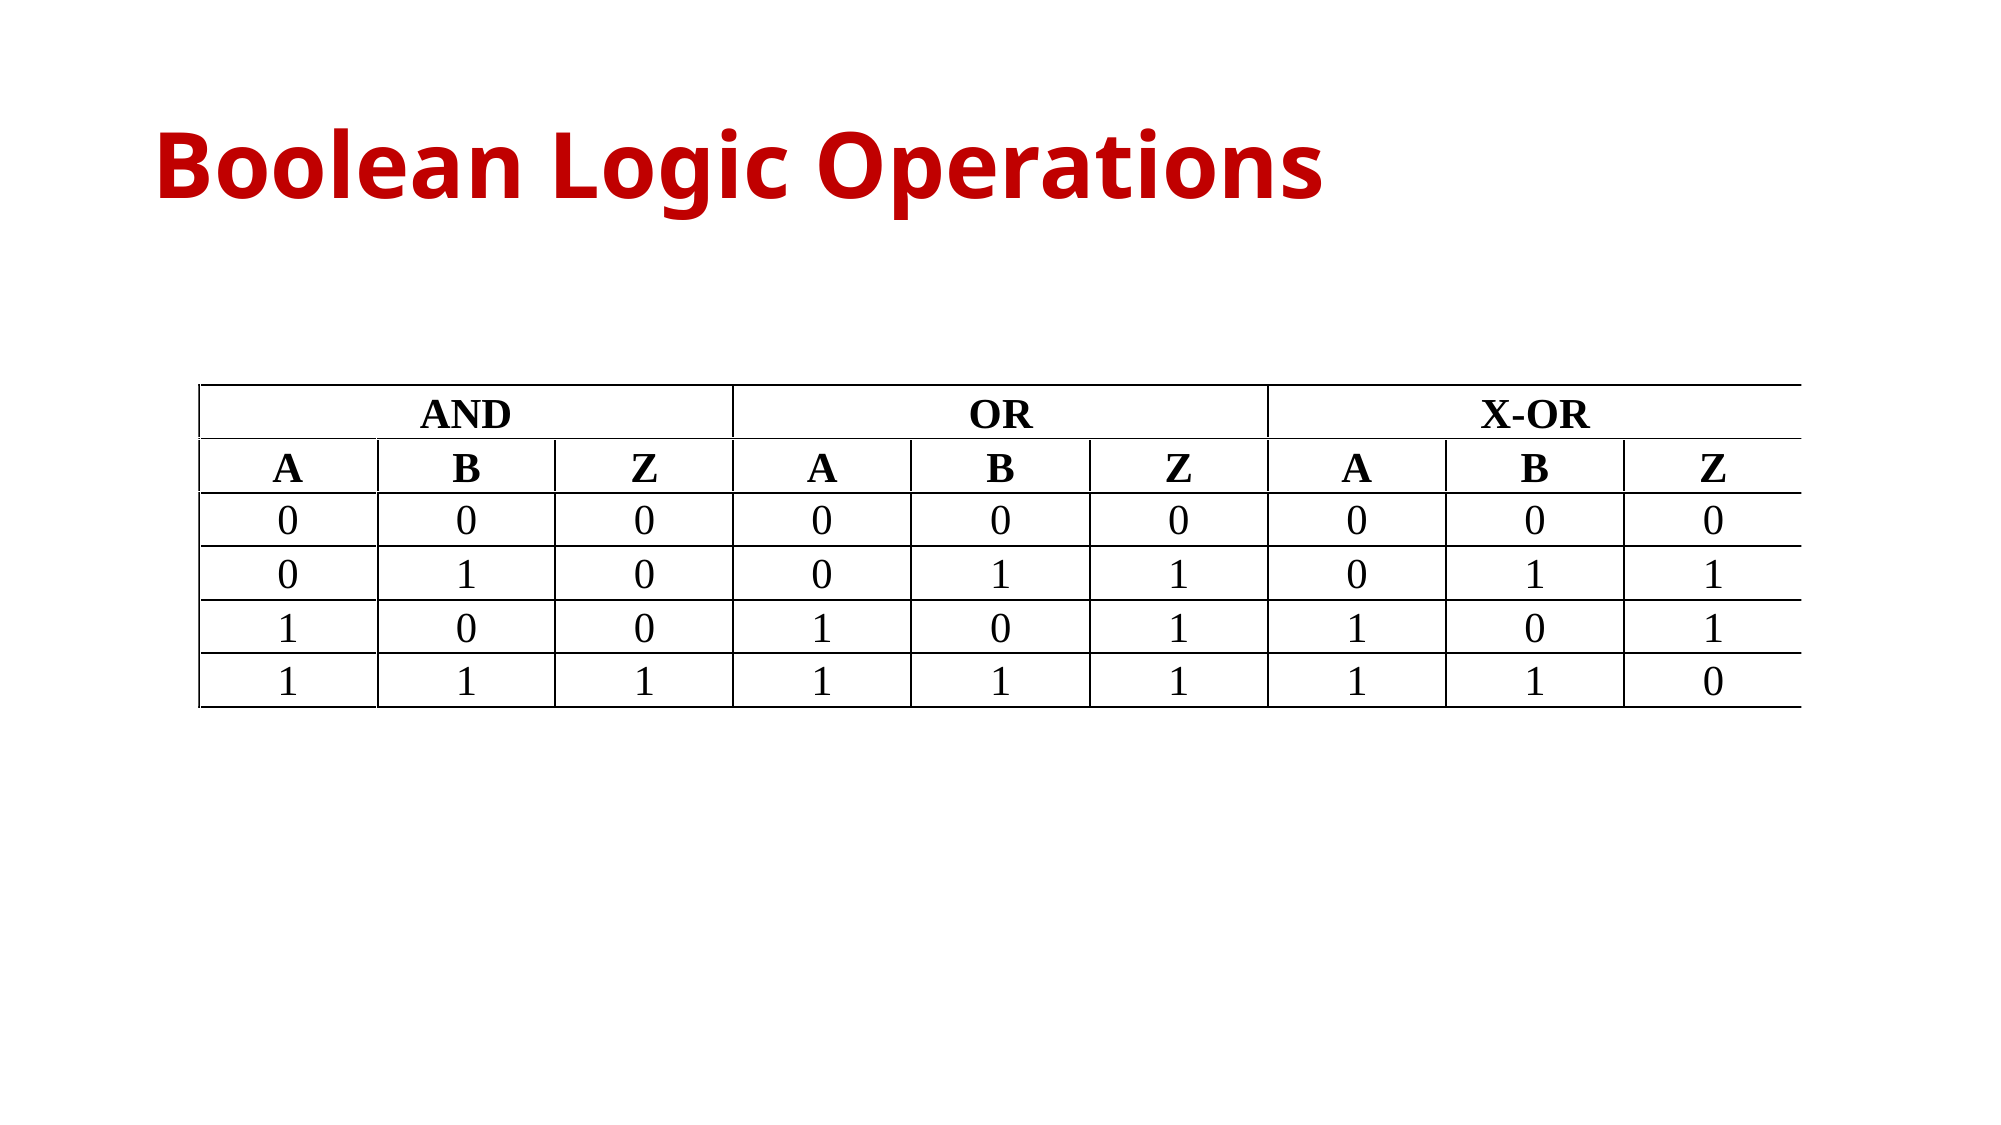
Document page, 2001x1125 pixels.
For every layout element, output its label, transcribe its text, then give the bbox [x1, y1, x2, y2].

picture [198, 383, 1802, 760]
title Boolean Logic Operations [137, 59, 1863, 278]
